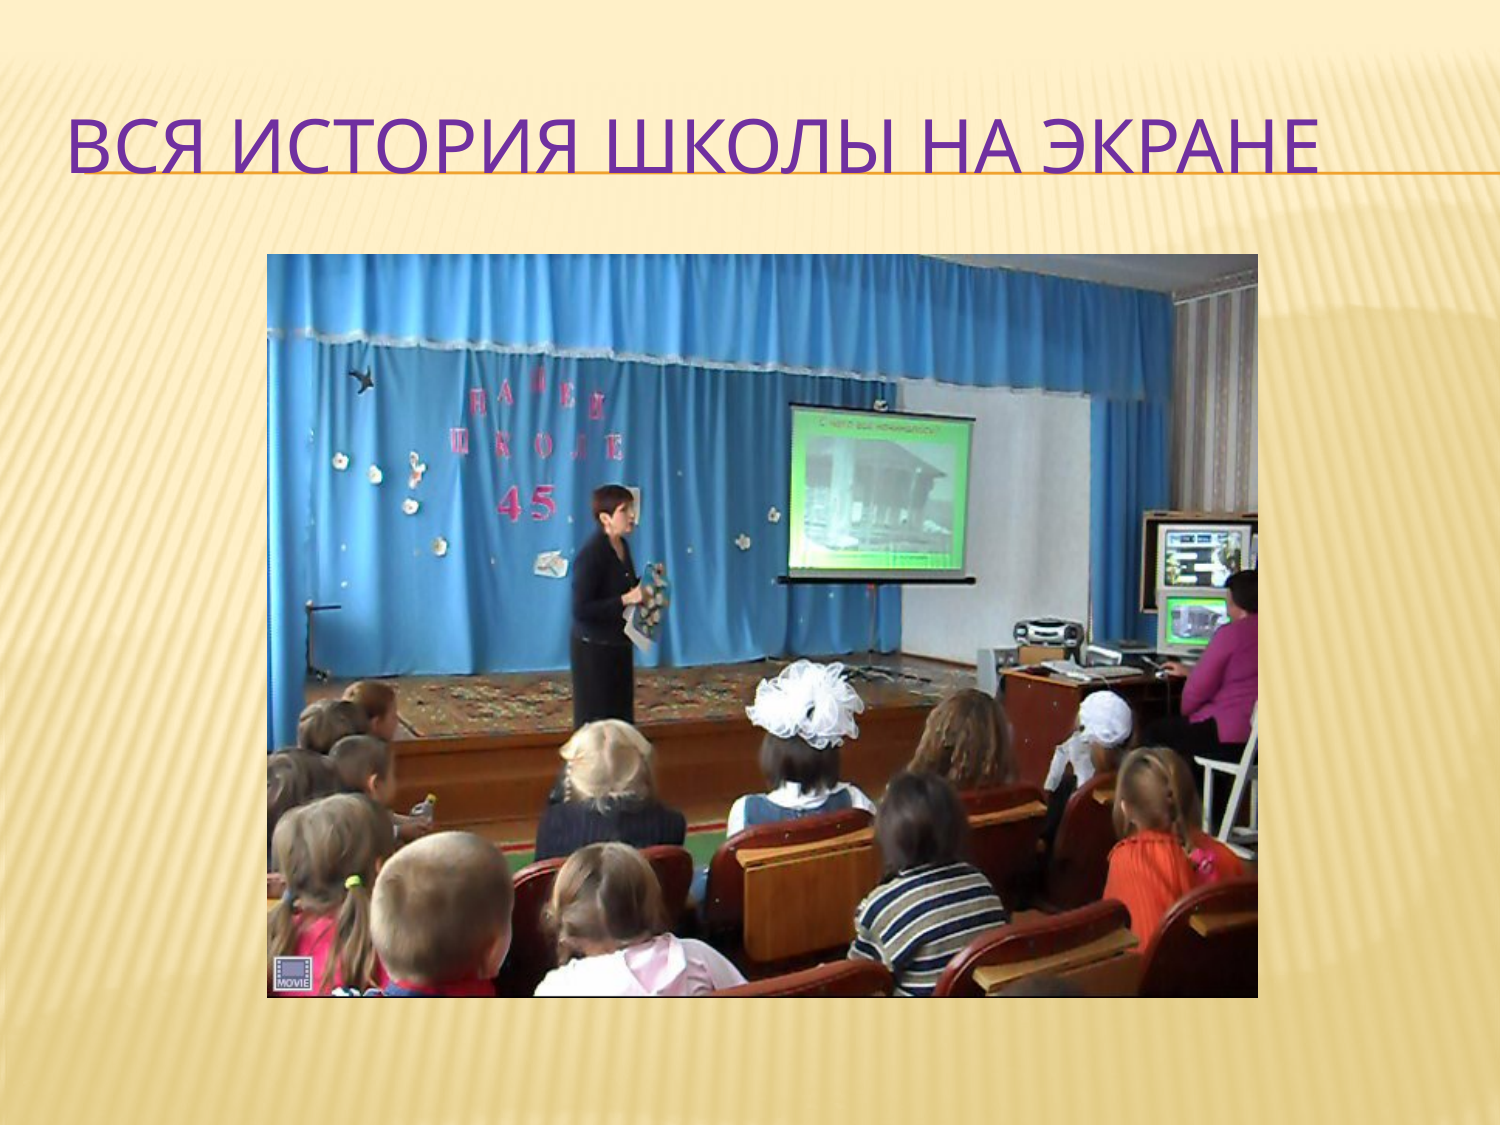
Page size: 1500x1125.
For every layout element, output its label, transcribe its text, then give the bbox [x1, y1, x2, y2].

title Вся история школы на экране [50, 75, 1475, 213]
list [267, 254, 1258, 998]
